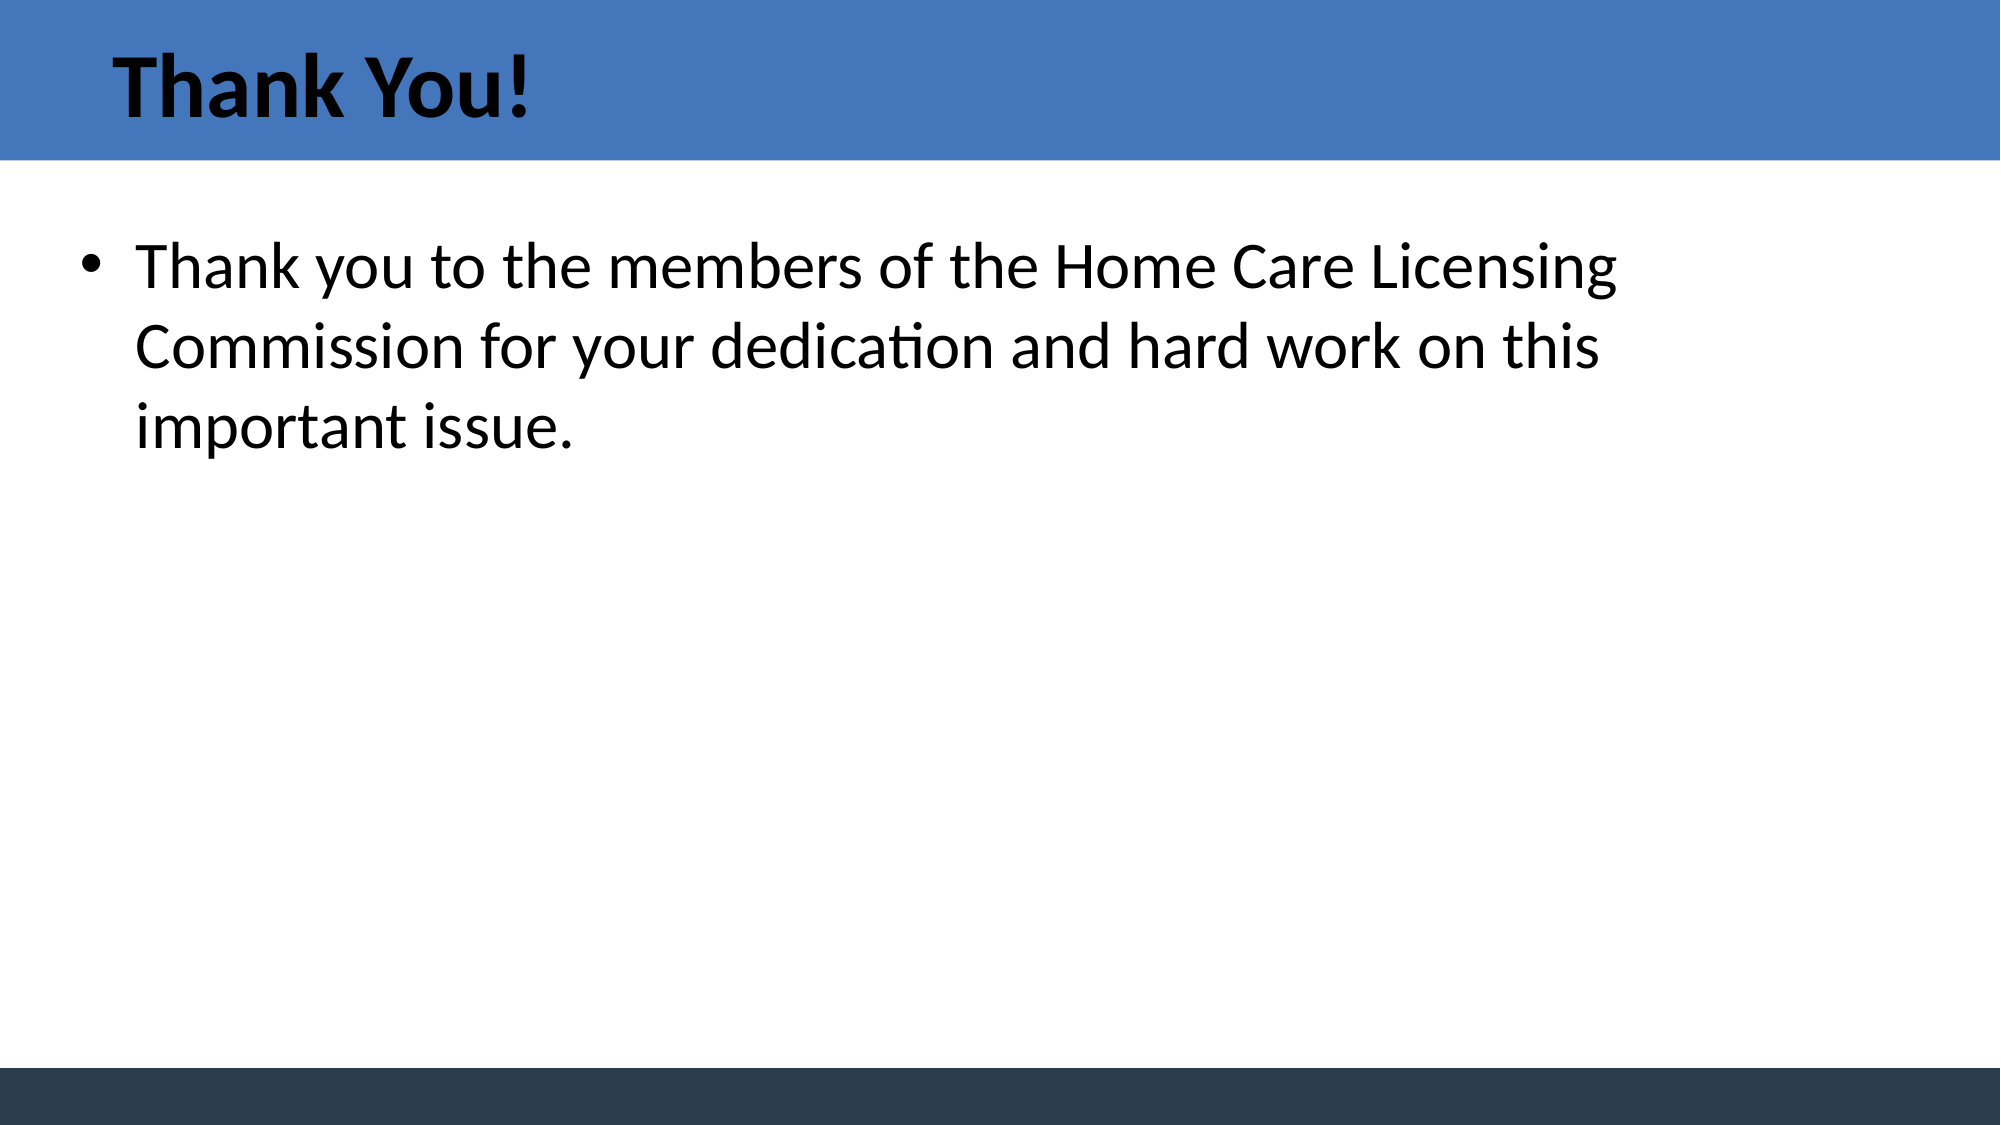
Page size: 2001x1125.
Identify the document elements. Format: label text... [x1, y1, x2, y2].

title Thank You! [97, 9, 1898, 153]
list Thank you to the members of the Home Care Licensing Commission for your dedication and hard work on this important issue. [64, 214, 1900, 1005]
